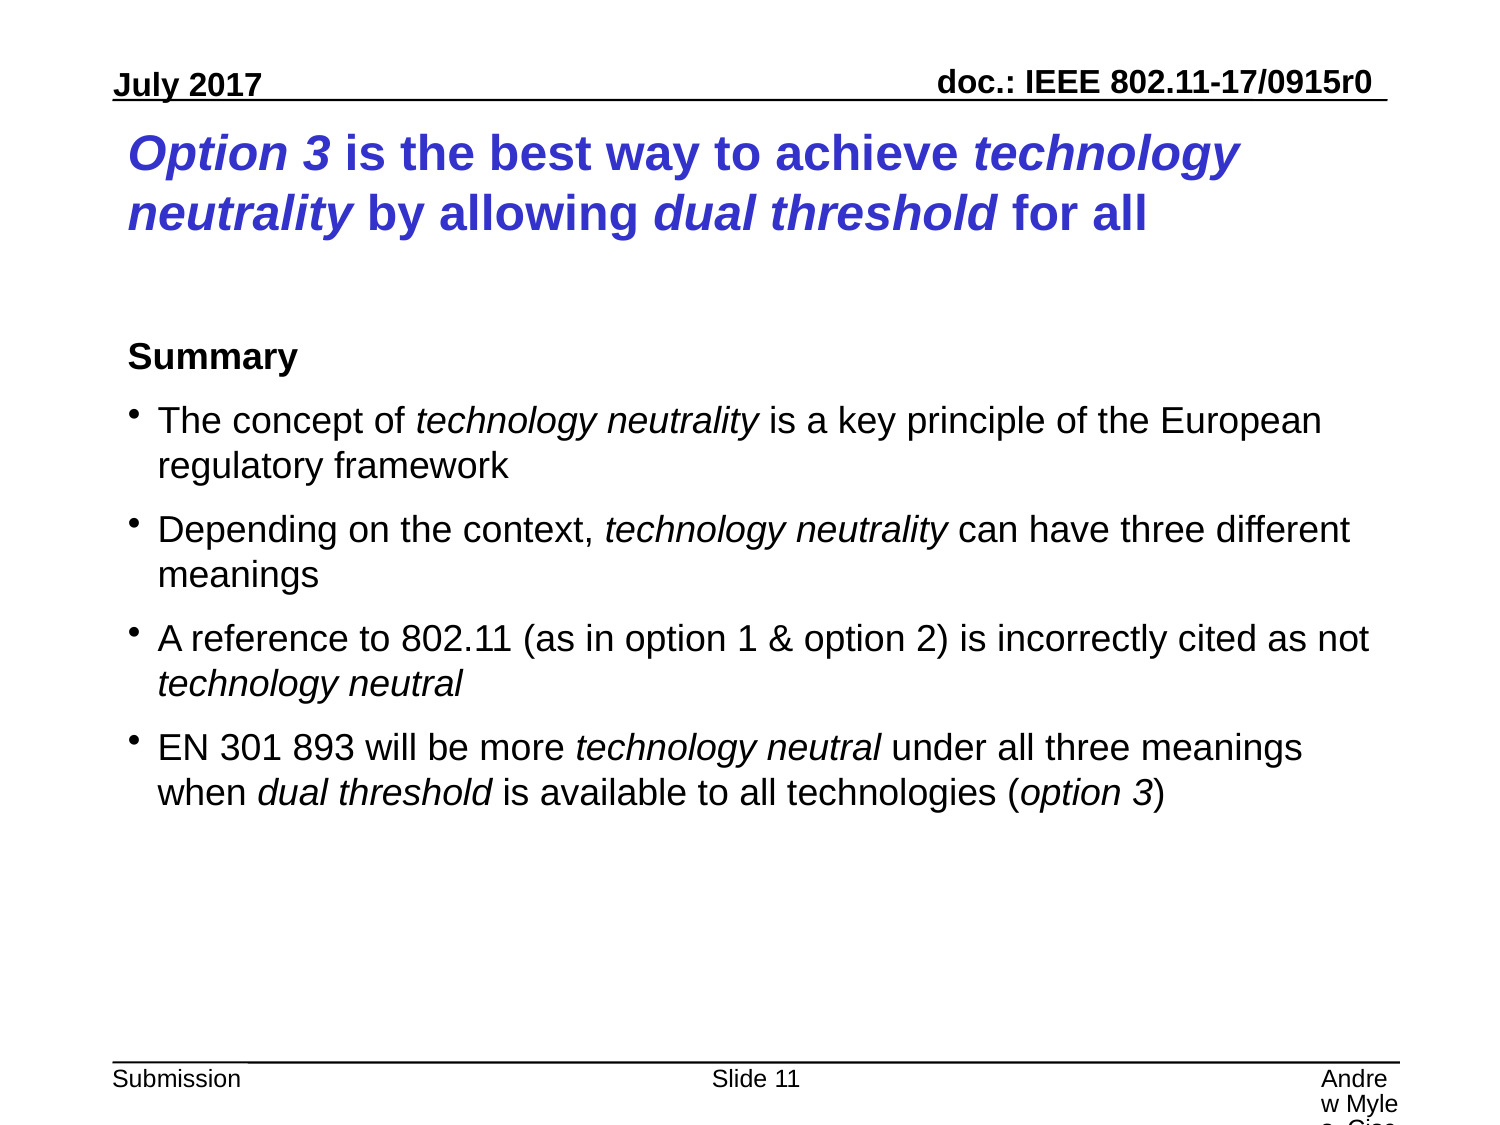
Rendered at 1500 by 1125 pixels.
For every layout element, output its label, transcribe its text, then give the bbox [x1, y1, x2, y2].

slide_number Slide 11 [709, 1061, 803, 1093]
footer Andrew Myles, Cisco [1320, 1061, 1402, 1093]
list Summary The concept of technology neutrality is a key principle of the European regulatory framework Depending on the context, technology neutrality can have three different meanings A reference to 802.11 (as in option 1 & option 2) is incorrectly cited as not technology neutral EN 301 893 will be more technology neutral under all three meanings when dual threshold is available to all technologies (option 3) [112, 324, 1388, 1000]
title Option 3 is the best way to achieve technology neutrality by allowing dual threshold for all [112, 112, 1488, 288]
